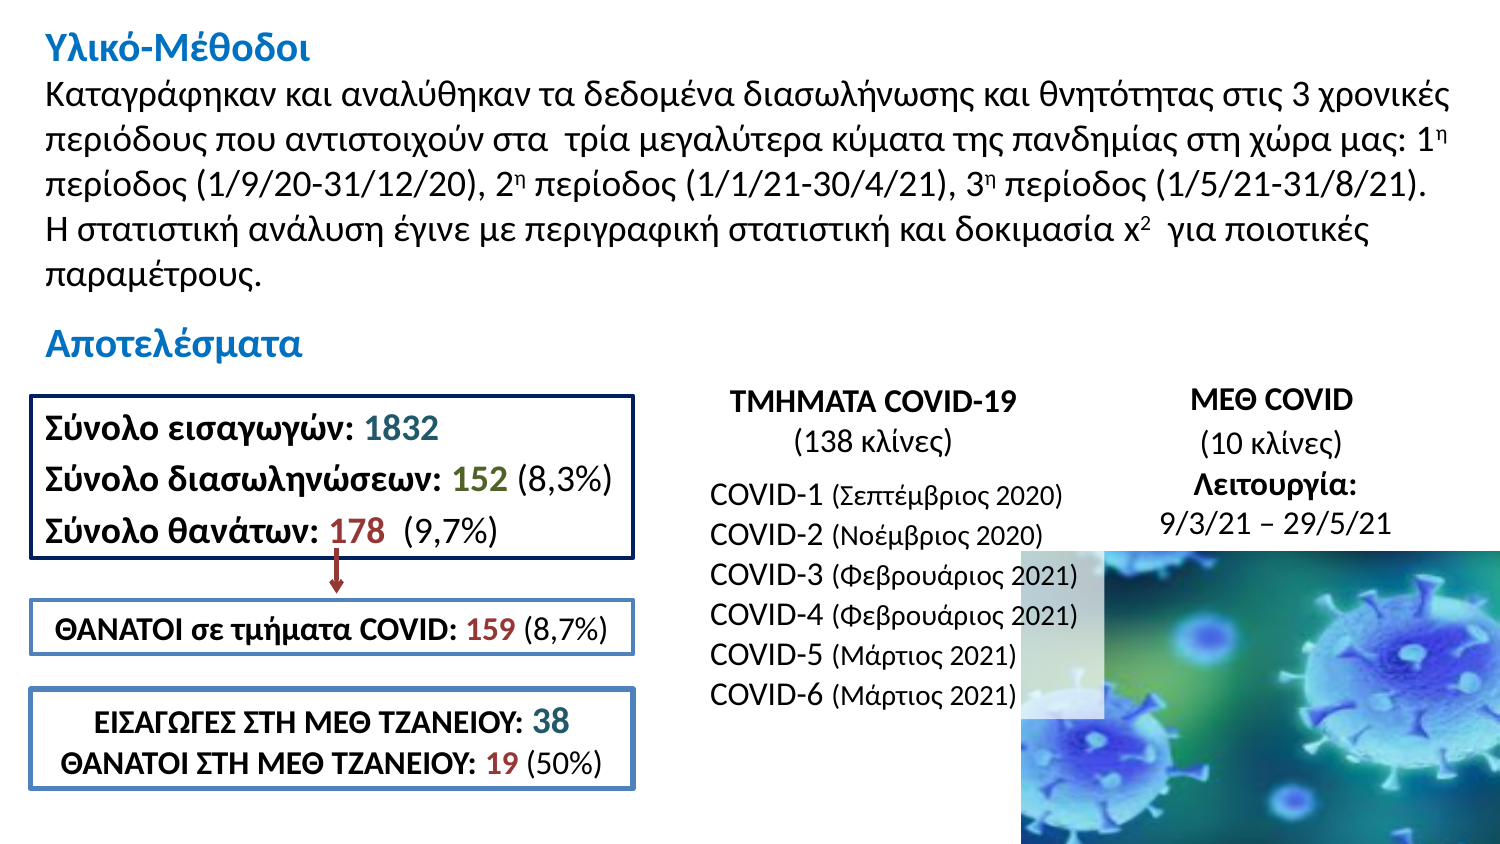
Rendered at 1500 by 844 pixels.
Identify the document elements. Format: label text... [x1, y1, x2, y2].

text_box ΘΑΝΑΤΟΙ σε τμήματα COVID: 159 (8,7%) [30, 599, 634, 655]
text_box Σύνολο εισαγωγών: 1832 Σύνολο διασωληνώσεων: 152 (8,3%) Σύνολο θανάτων: 178 (9,7%) [30, 395, 634, 558]
text_box Υλικό-Μέθοδοι Καταγράφηκαν και αναλύθηκαν τα δεδομένα διασωλήνωσης και θνητότητας στις 3 χρονικές περιόδους που αντιστοιχούν στα τρία μεγαλύτερα κύματα της πανδημίας στη χώρα μας: 1η περίοδος (1/9/20-31/12/20), 2η περίοδος (1/1/21-30/4/21), 3η περίοδος (1/5/21-31/8/21). Η στατιστική ανάλυση έγινε με περιγραφική στατιστική και δοκιμασία x2 για ποιοτικές παραμέτρους. [30, 11, 1471, 302]
text_box COVID-1 (Σεπτέμβριος 2020) COVID-2 (Νοέμβριος 2020) COVID-3 (Φεβρουάριος 2021) COVID-4 (Φεβρουάριος 2021) COVID-5 (Μάρτιος 2021) COVID-6 (Μάρτιος 2021) [695, 464, 1051, 720]
picture [1021, 551, 1500, 844]
text_box ΤΜΗΜΑΤΑ COVID-19 (138 κλίνες) [695, 371, 1051, 464]
text_box ΜΕΘ COVID (10 κλίνες) Λειτουργία: 9/3/21 – 29/5/21 [1051, 369, 1500, 550]
text_box Αποτελέσματα [30, 308, 1437, 374]
text_box ΕΙΣΑΓΩΓΕΣ ΣΤΗ ΜΕΘ ΤΖΑΝΕΙΟΥ: 38 ΘΑΝΑΤΟΙ ΣΤΗ ΜΕΘ ΤΖΑΝΕΙΟΥ: 19 (50%) [30, 689, 634, 789]
